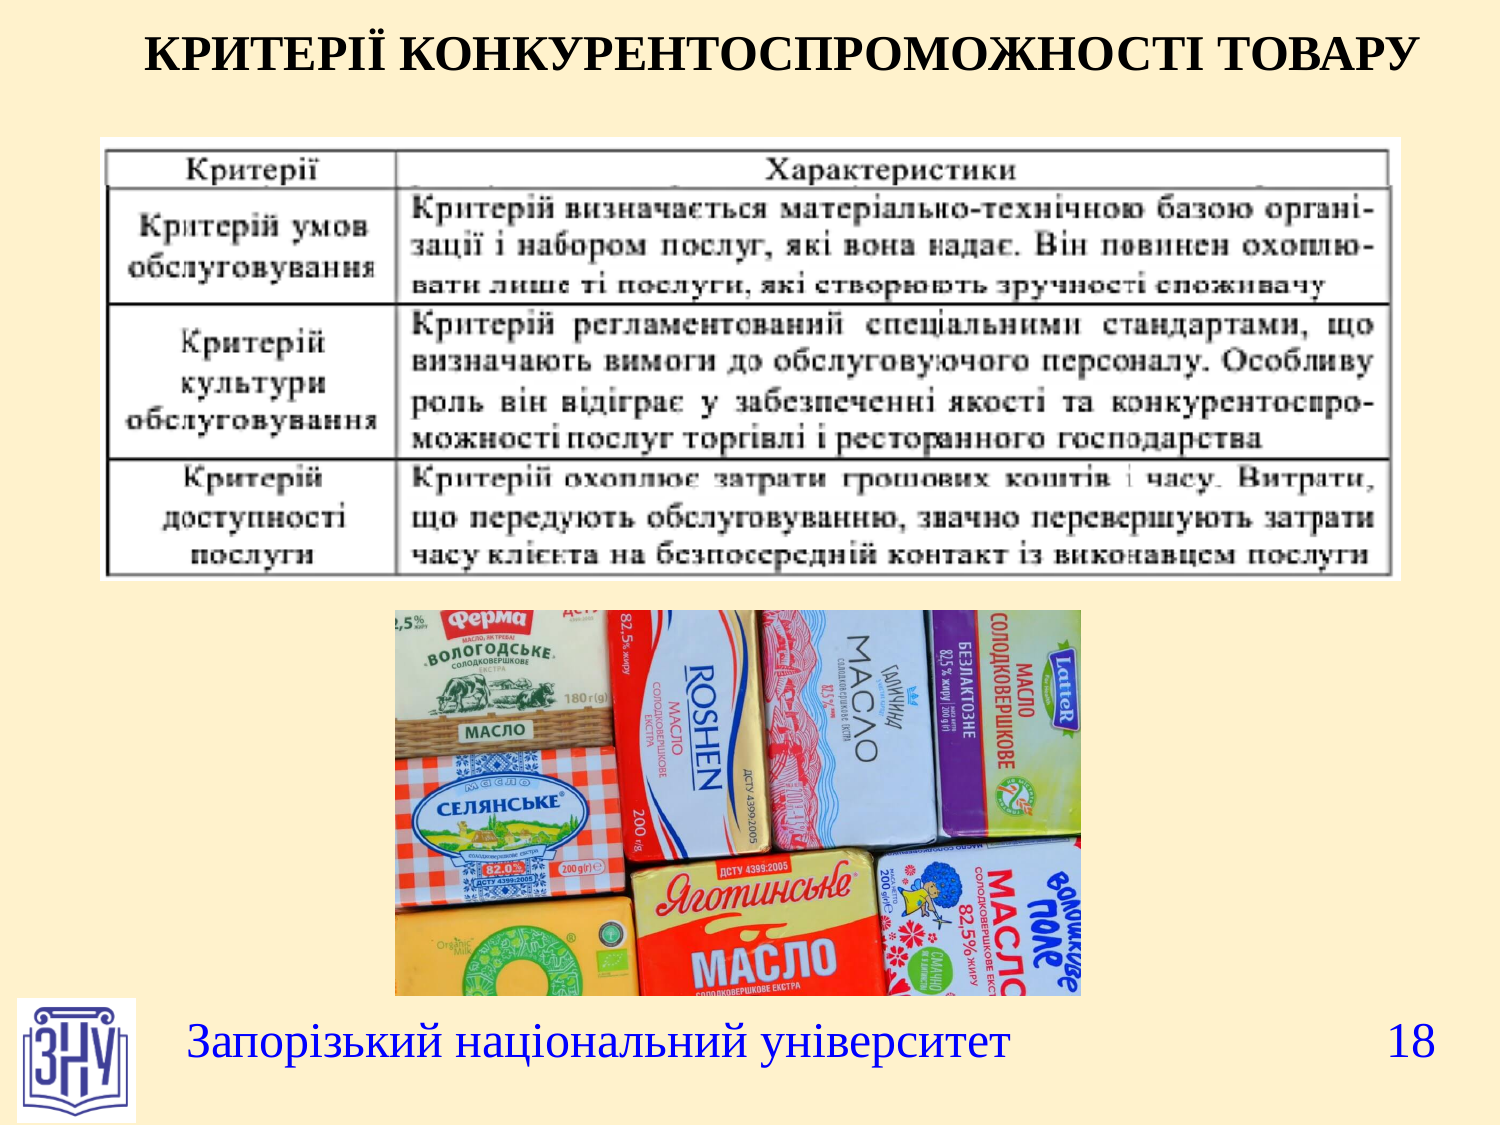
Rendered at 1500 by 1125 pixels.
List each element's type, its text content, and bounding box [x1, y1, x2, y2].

picture [395, 610, 1081, 996]
picture [17, 998, 136, 1123]
picture [100, 137, 1401, 581]
text_box Запорізький національний університет 18 [171, 1000, 1471, 1125]
text_box КРИТЕРІЇ КОНКУРЕНТОСПРОМОЖНОСТІ ТОВАРУ [112, 0, 1455, 108]
